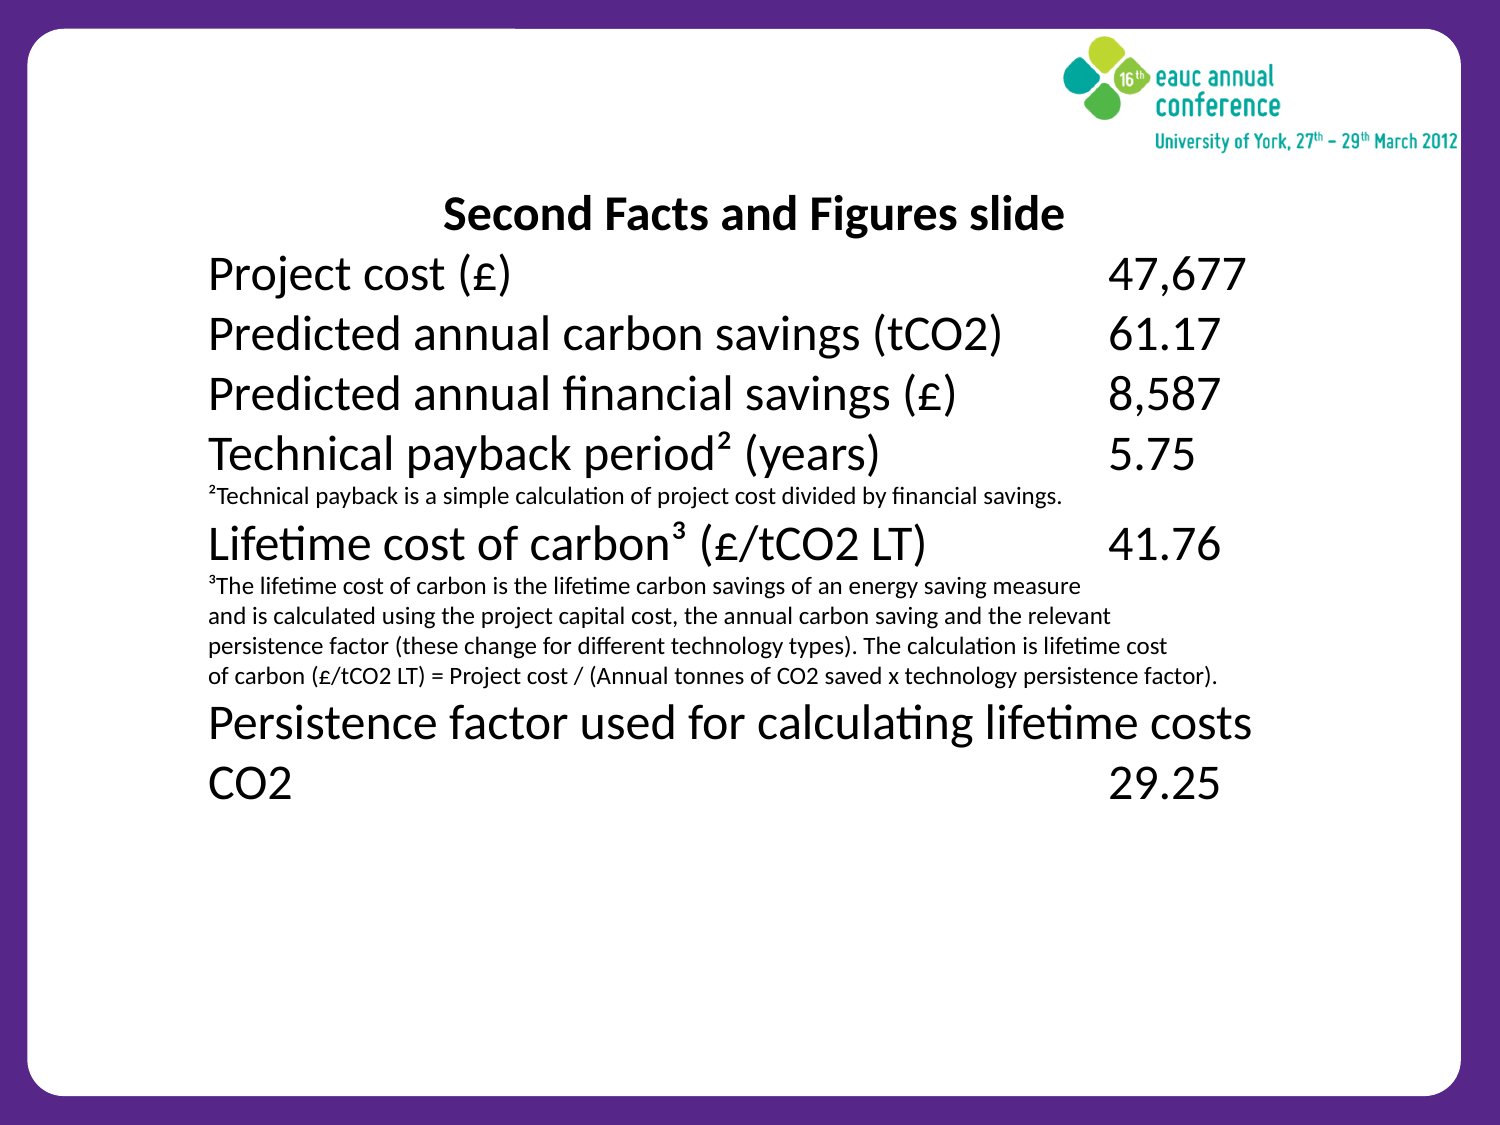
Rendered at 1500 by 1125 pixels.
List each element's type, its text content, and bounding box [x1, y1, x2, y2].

picture [1058, 30, 1469, 173]
text_box Second Facts and Figures slide Project cost (£) 47,677 Predicted annual carbon savings (tCO2) 61.17 Predicted annual financial savings (£) 8,587 Technical payback period² (years) 5.75 ²Technical payback is a simple calculation of project cost divided by financial savings. Lifetime cost of carbon³ (£/tCO2 LT) 41.76 ³The lifetime cost of carbon is the lifetime carbon savings of an energy saving measure and is calculated using the project capital cost, the annual carbon saving and the relevant persistence factor (these change for different technology types). The calculation is lifetime cost of carbon (£/tCO2 LT) = Project cost / (Annual tonnes of CO2 saved x technology persistence factor). Persistence factor used for calculating lifetime costs CO2 29.25 [193, 172, 1316, 878]
